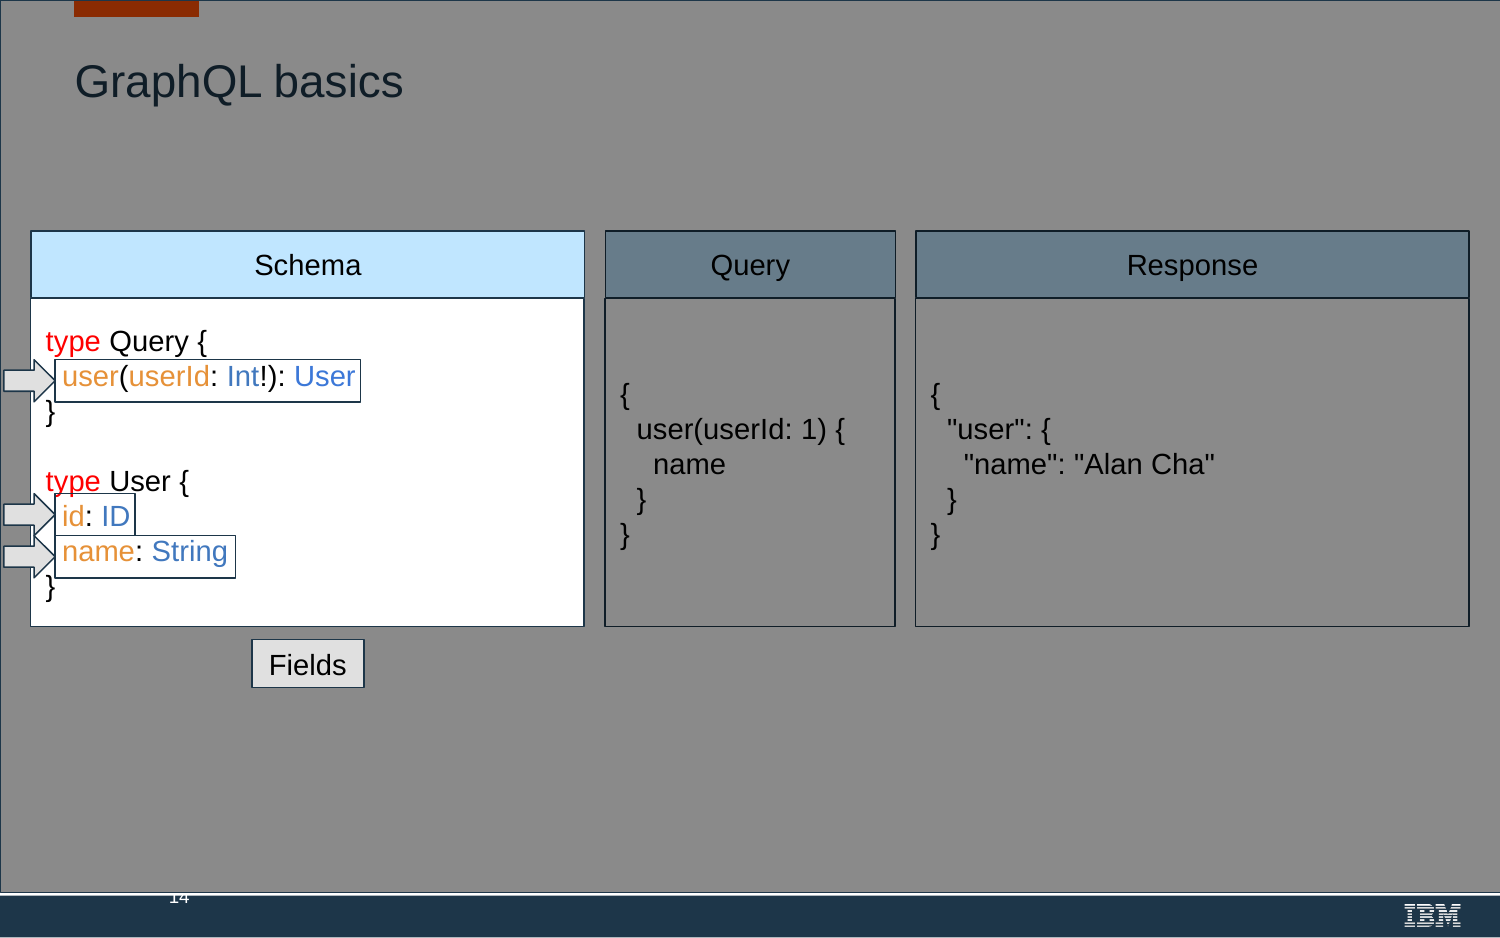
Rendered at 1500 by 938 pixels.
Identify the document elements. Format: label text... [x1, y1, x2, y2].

text_box Schema [31, 230, 585, 298]
text_box Fields [251, 639, 364, 688]
picture [1404, 904, 1462, 927]
text_box [3, 359, 55, 402]
text_box [3, 535, 55, 578]
text_box [55, 535, 236, 578]
text_box [55, 493, 136, 535]
text_box [0, 0, 1500, 893]
text_box type Query { user(userId: Int!): User } type User { id: ID name: String } [30, 298, 585, 627]
text_box [55, 359, 361, 402]
text_box [3, 493, 55, 535]
